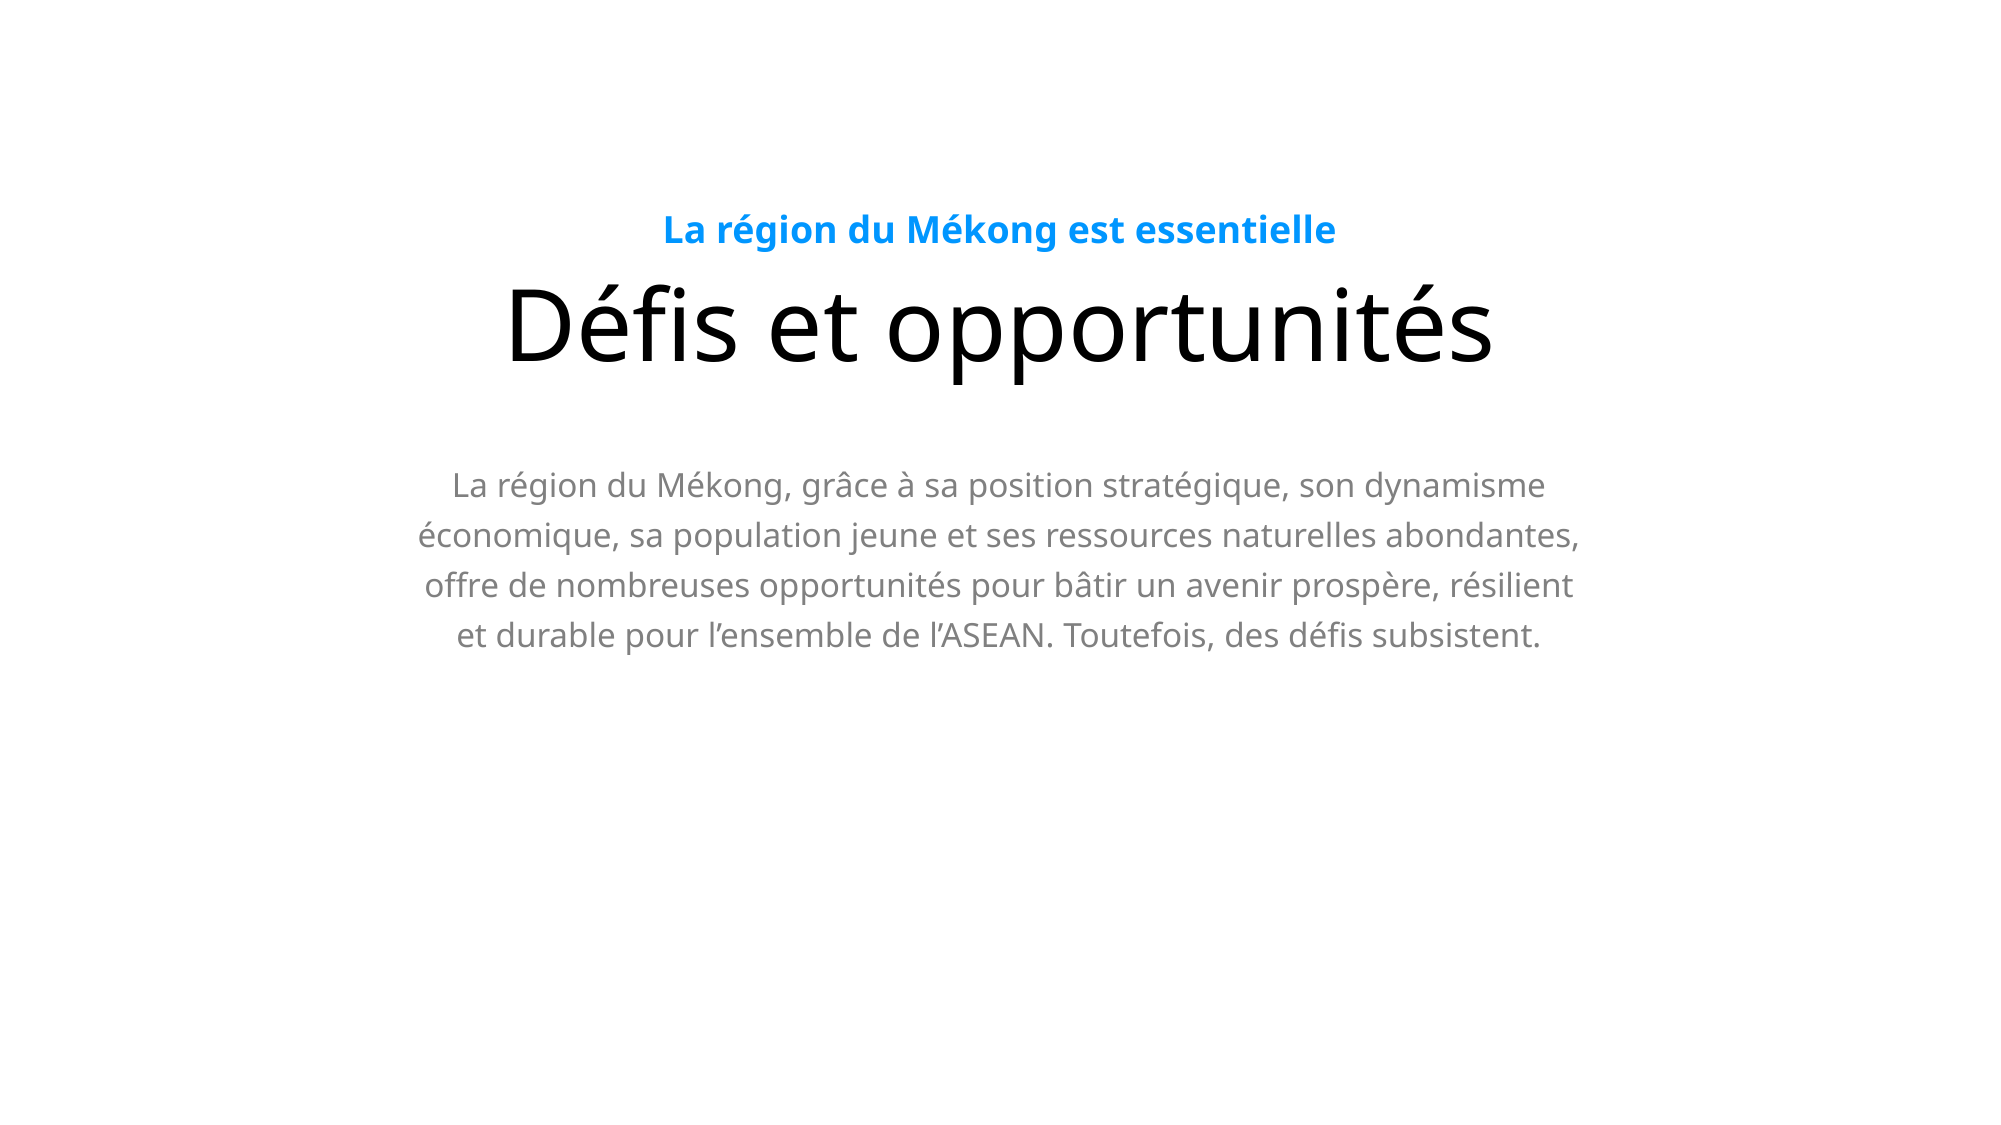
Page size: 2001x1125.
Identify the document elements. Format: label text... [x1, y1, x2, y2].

text_box La région du Mékong est essentielle [278, 198, 1721, 259]
text_box Défis et opportunités [278, 296, 1721, 390]
text_box La région du Mékong, grâce à sa position stratégique, son dynamisme économique, sa population jeune et ses ressources naturelles abondantes, offre de nombreuses opportunités pour bâtir un avenir prospère, résilient et durable pour l’ensemble de l’ASEAN. Toutefois, des défis subsistent. [393, 446, 1607, 762]
